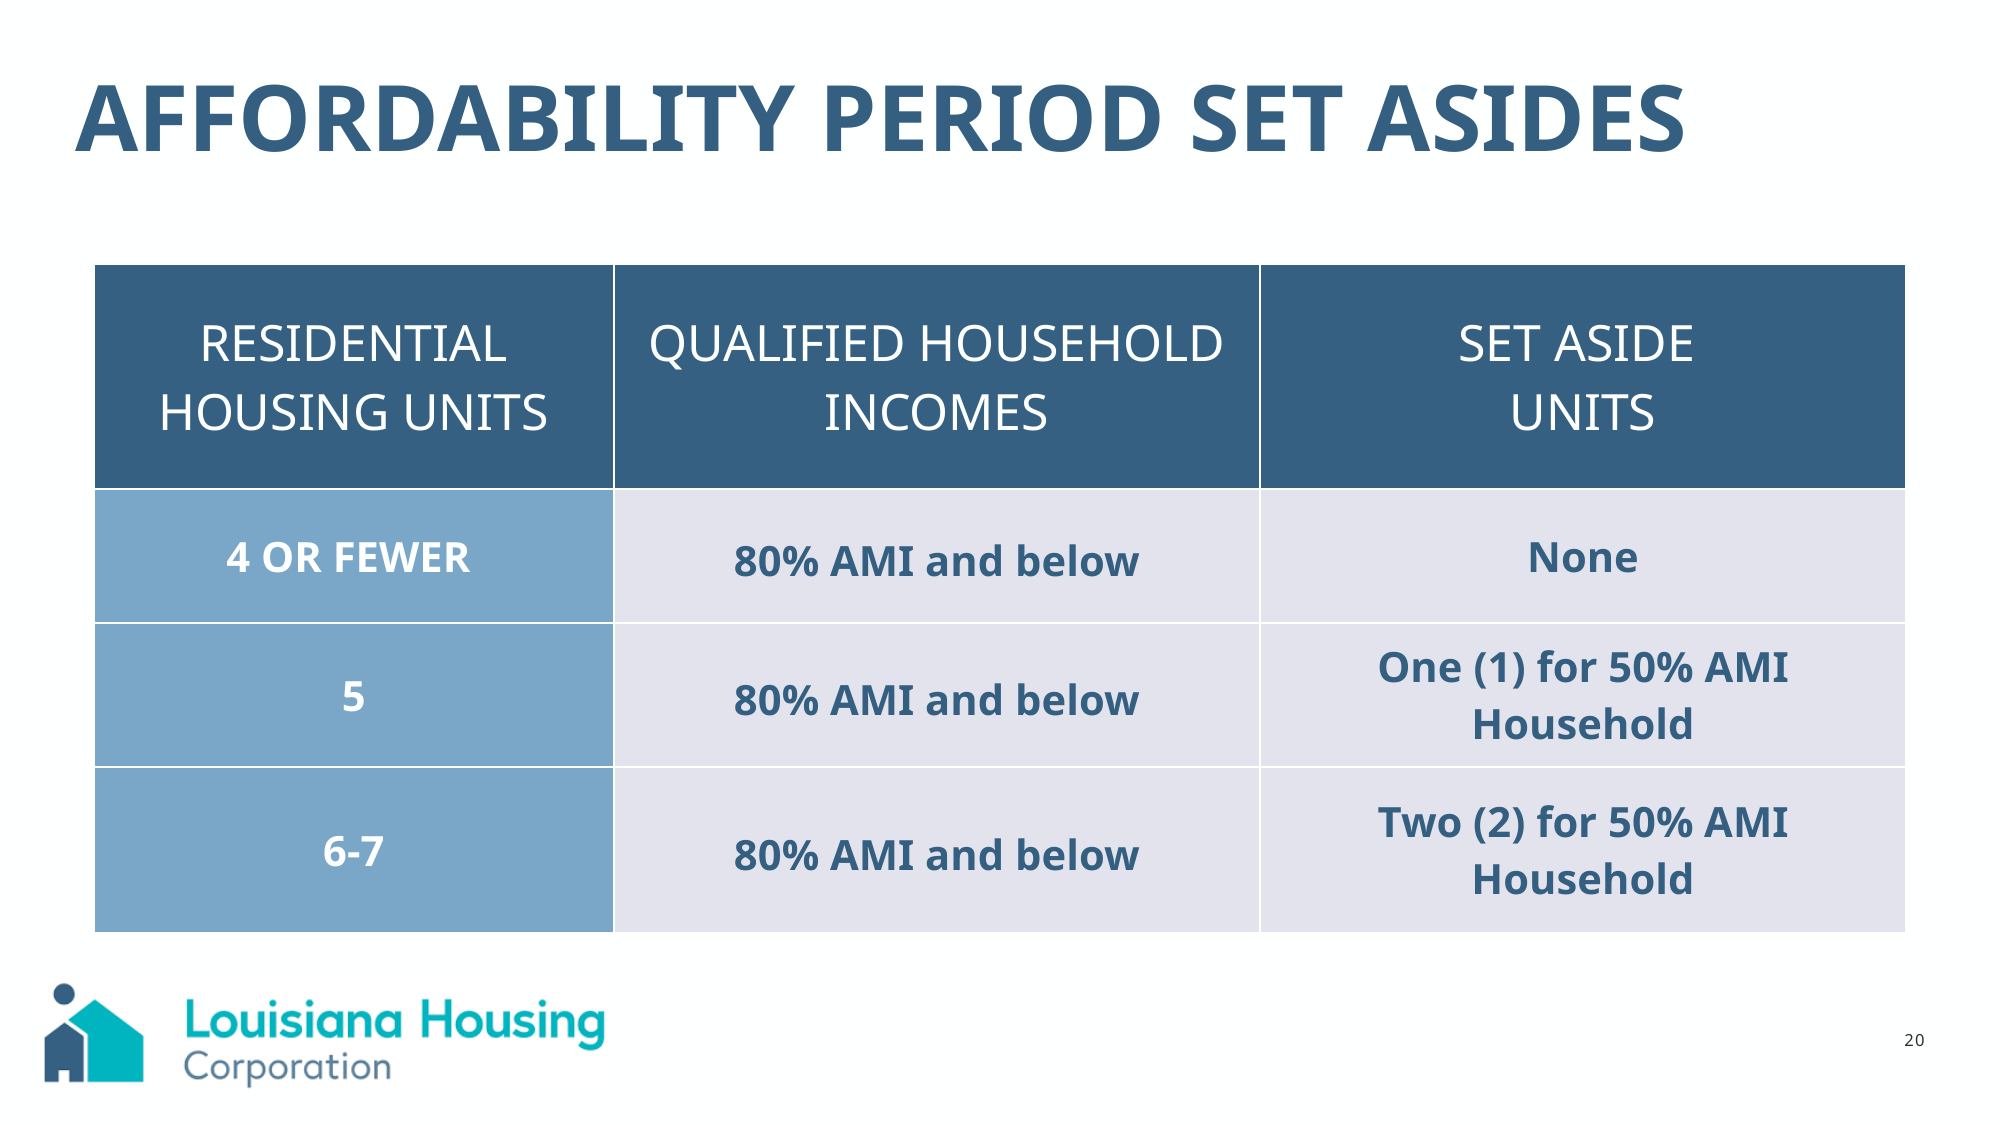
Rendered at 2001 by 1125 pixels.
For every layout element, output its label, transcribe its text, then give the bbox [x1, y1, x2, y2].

table_cell 80% AMI and below [615, 768, 1259, 932]
picture [39, 974, 611, 1091]
table_cell One (1) for 50% AMI Household [1261, 624, 1905, 766]
table_header RESIDENTIAL HOUSING UNITS [95, 265, 613, 488]
table_cell Two (2) for 50% AMI Household [1261, 768, 1905, 932]
table_header QUALIFIED HOUSEHOLD INCOMES [615, 265, 1259, 488]
table_cell 6-7 [95, 768, 613, 932]
table_cell 80% AMI and below [615, 624, 1259, 766]
table_header SET ASIDE UNITS [1261, 265, 1905, 488]
title AFFORDABILITY PERIOD SET ASIDES [75, 71, 1925, 225]
table_cell 80% AMI and below [615, 490, 1259, 622]
table_cell 4 OR FEWER [95, 490, 613, 622]
table_cell 5 [95, 624, 613, 766]
table_cell None [1261, 490, 1905, 622]
